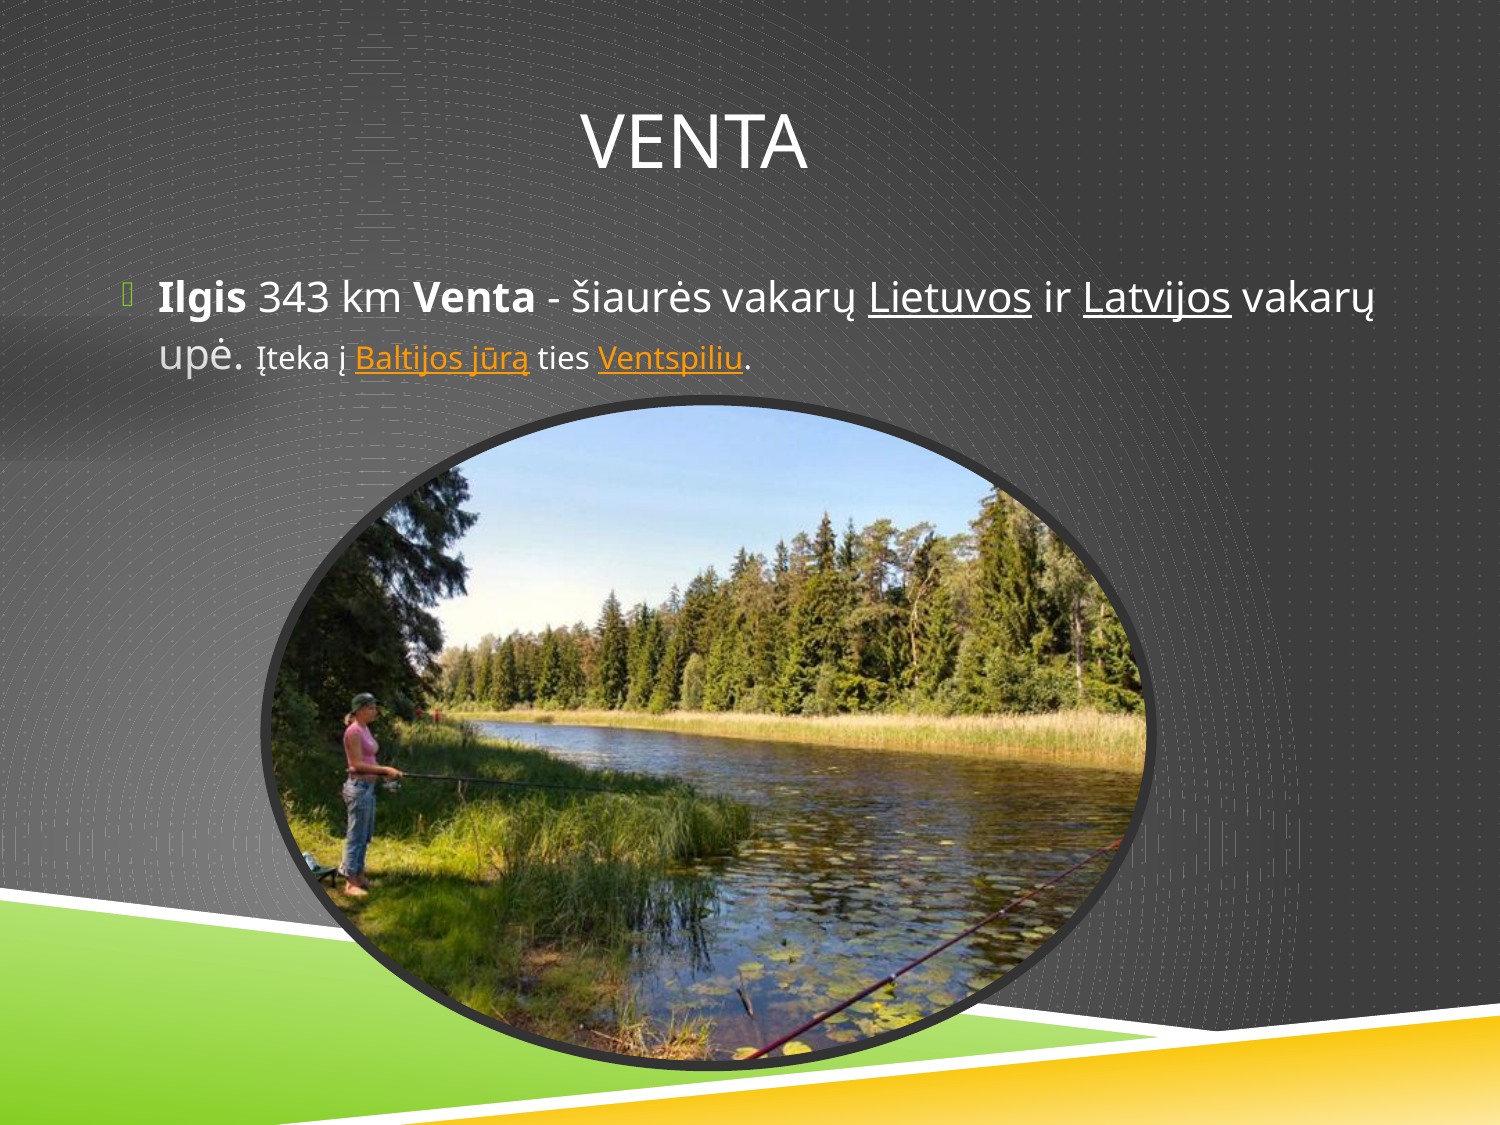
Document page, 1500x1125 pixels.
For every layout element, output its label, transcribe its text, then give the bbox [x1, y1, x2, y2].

title Venta [112, 45, 1388, 233]
picture [265, 399, 1152, 1067]
list Ilgis 343 km Venta - šiaurės vakarų Lietuvos ir Latvijos vakarų upė. Įteka į Baltijos jūrą ties Ventspiliu. [112, 262, 1388, 386]
